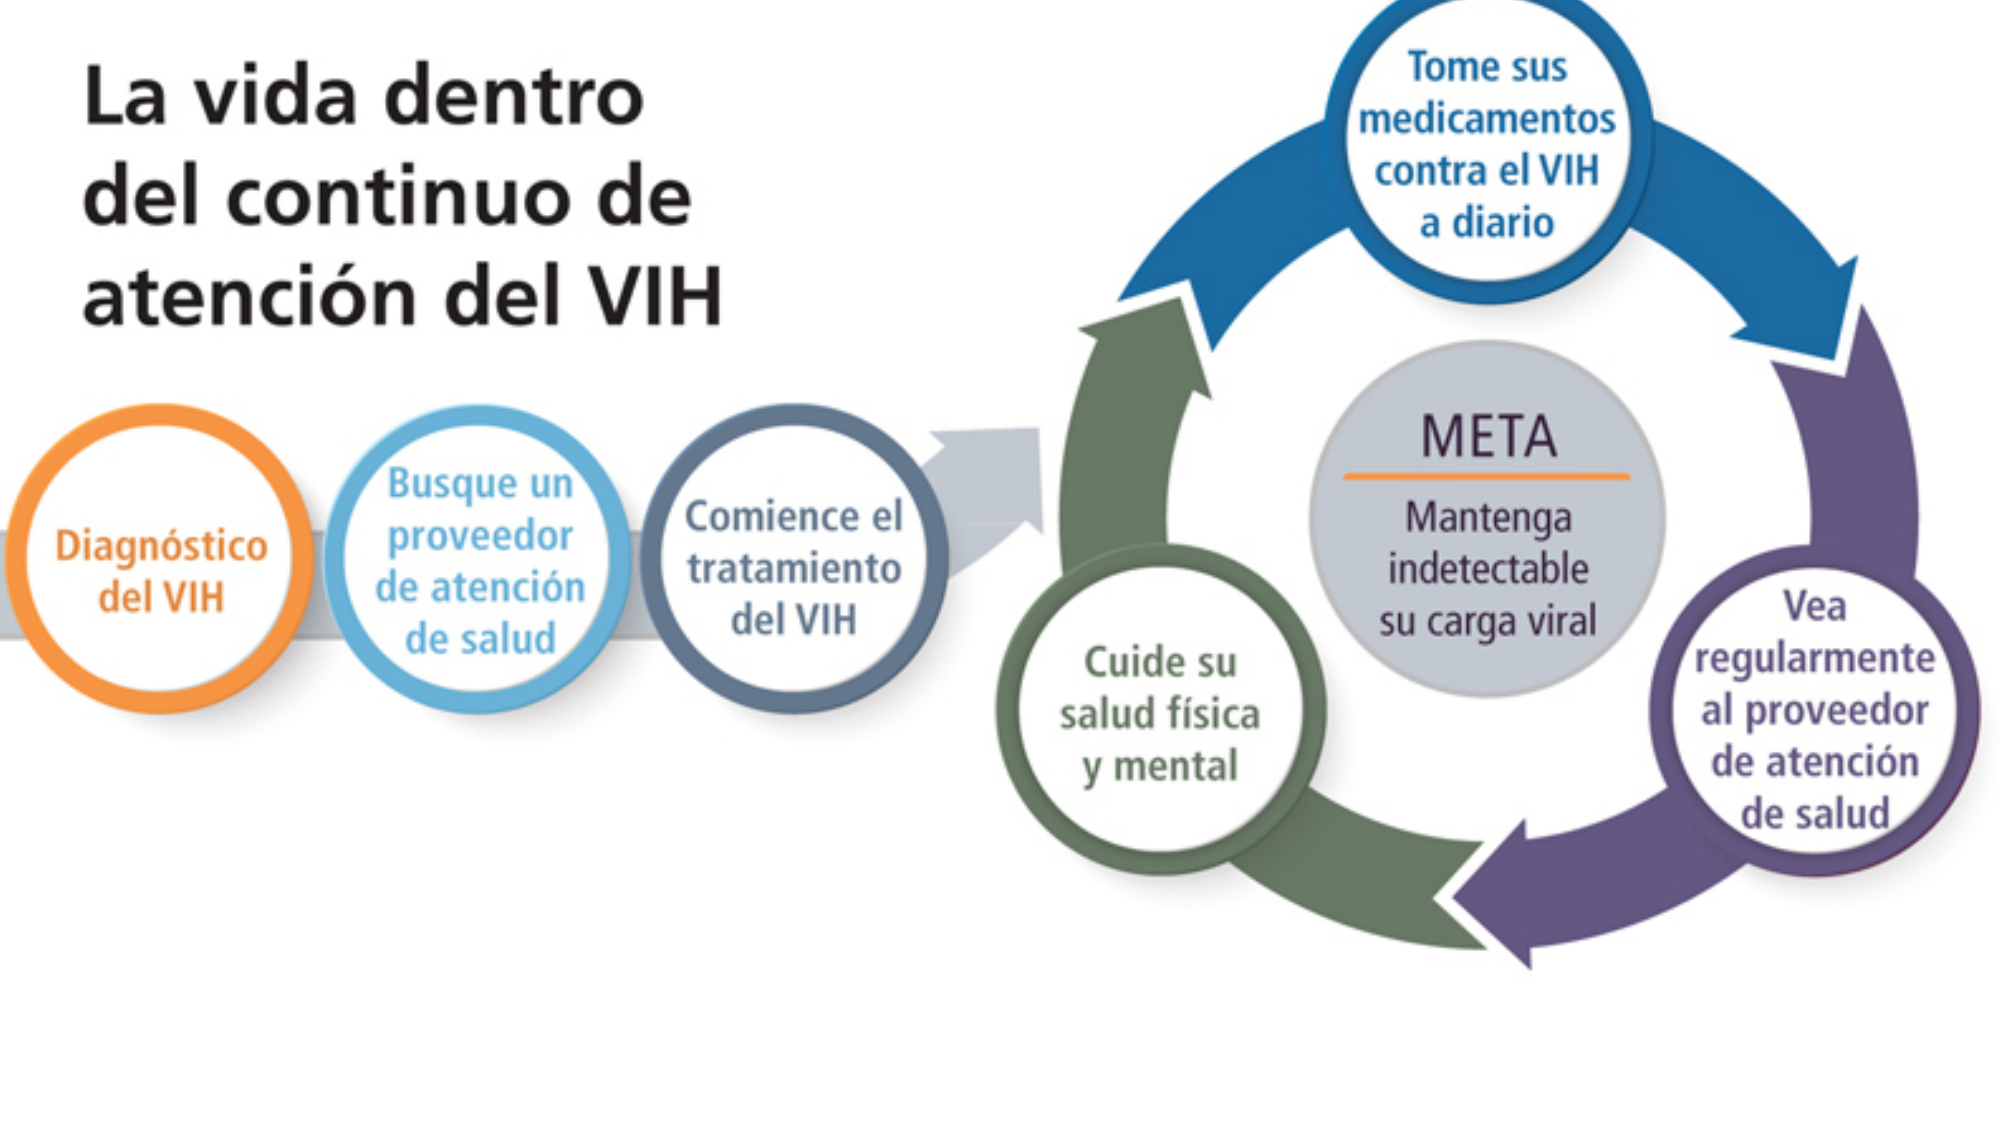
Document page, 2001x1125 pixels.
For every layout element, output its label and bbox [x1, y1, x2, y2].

picture [0, 0, 2000, 994]
